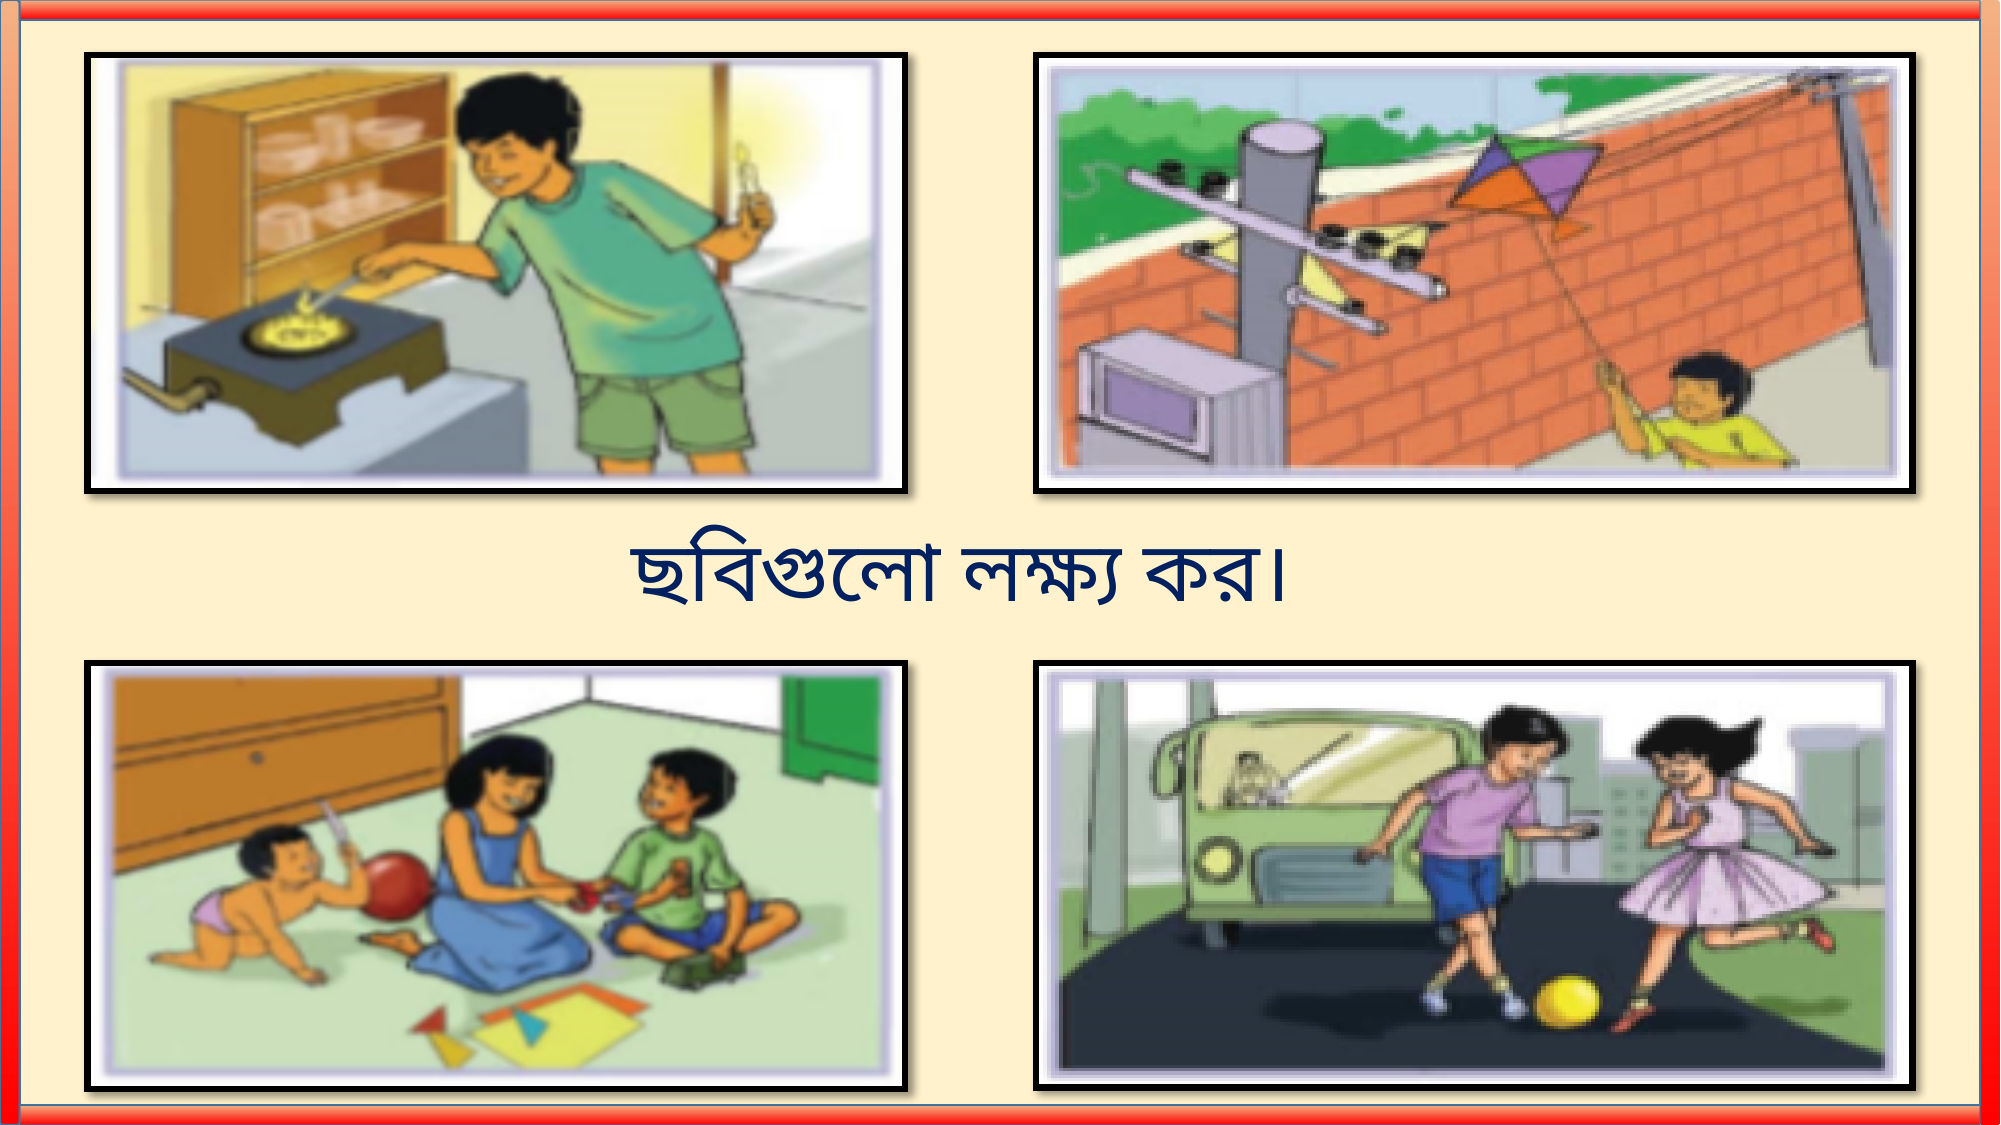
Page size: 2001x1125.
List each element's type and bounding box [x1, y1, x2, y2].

picture [90, 666, 903, 1087]
picture [90, 57, 903, 488]
picture [1039, 57, 1910, 488]
text_box [0, 0, 2000, 1125]
picture [1039, 666, 1910, 1085]
